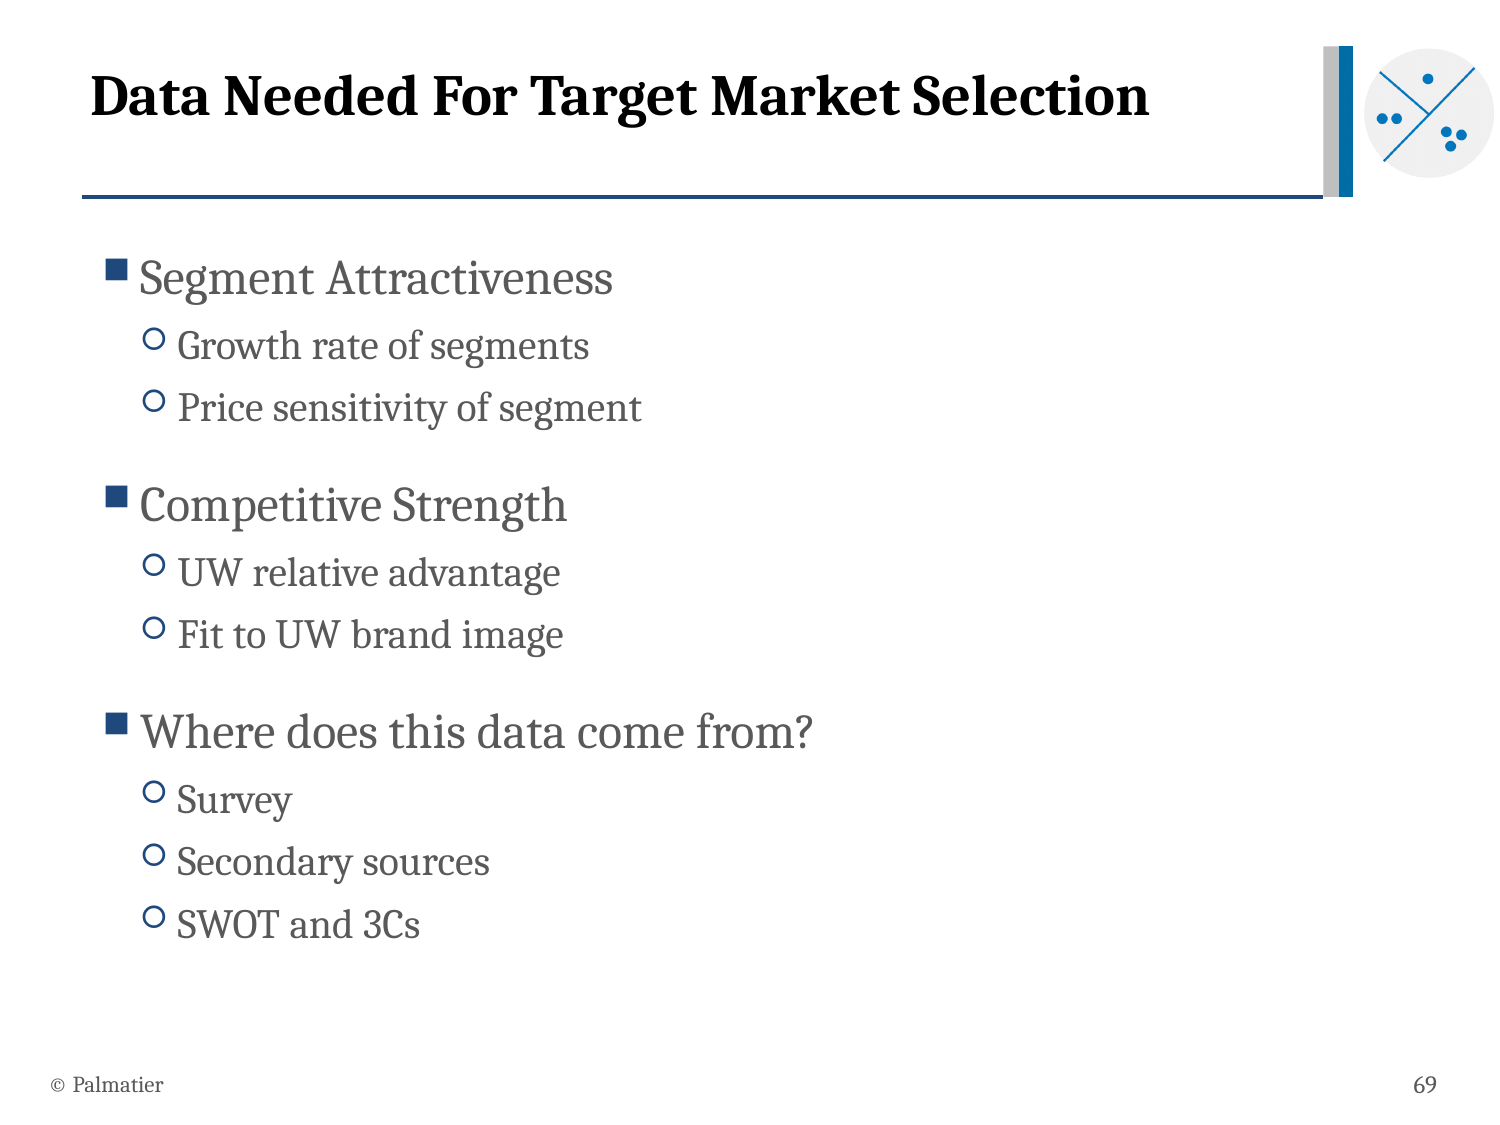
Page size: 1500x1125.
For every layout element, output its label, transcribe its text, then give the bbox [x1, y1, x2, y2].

picture [1345, 31, 1500, 195]
title Data Needed For Target Market Selection [75, 50, 1425, 238]
footer © Palmatier [33, 1053, 1038, 1114]
list Segment Attractiveness Growth rate of segments Price sensitivity of segment Competitive Strength UW relative advantage Fit to UW brand image Where does this data come from? Survey Secondary sources SWOT and 3Cs [87, 237, 1425, 1000]
slide_number 69 [1361, 1053, 1453, 1114]
